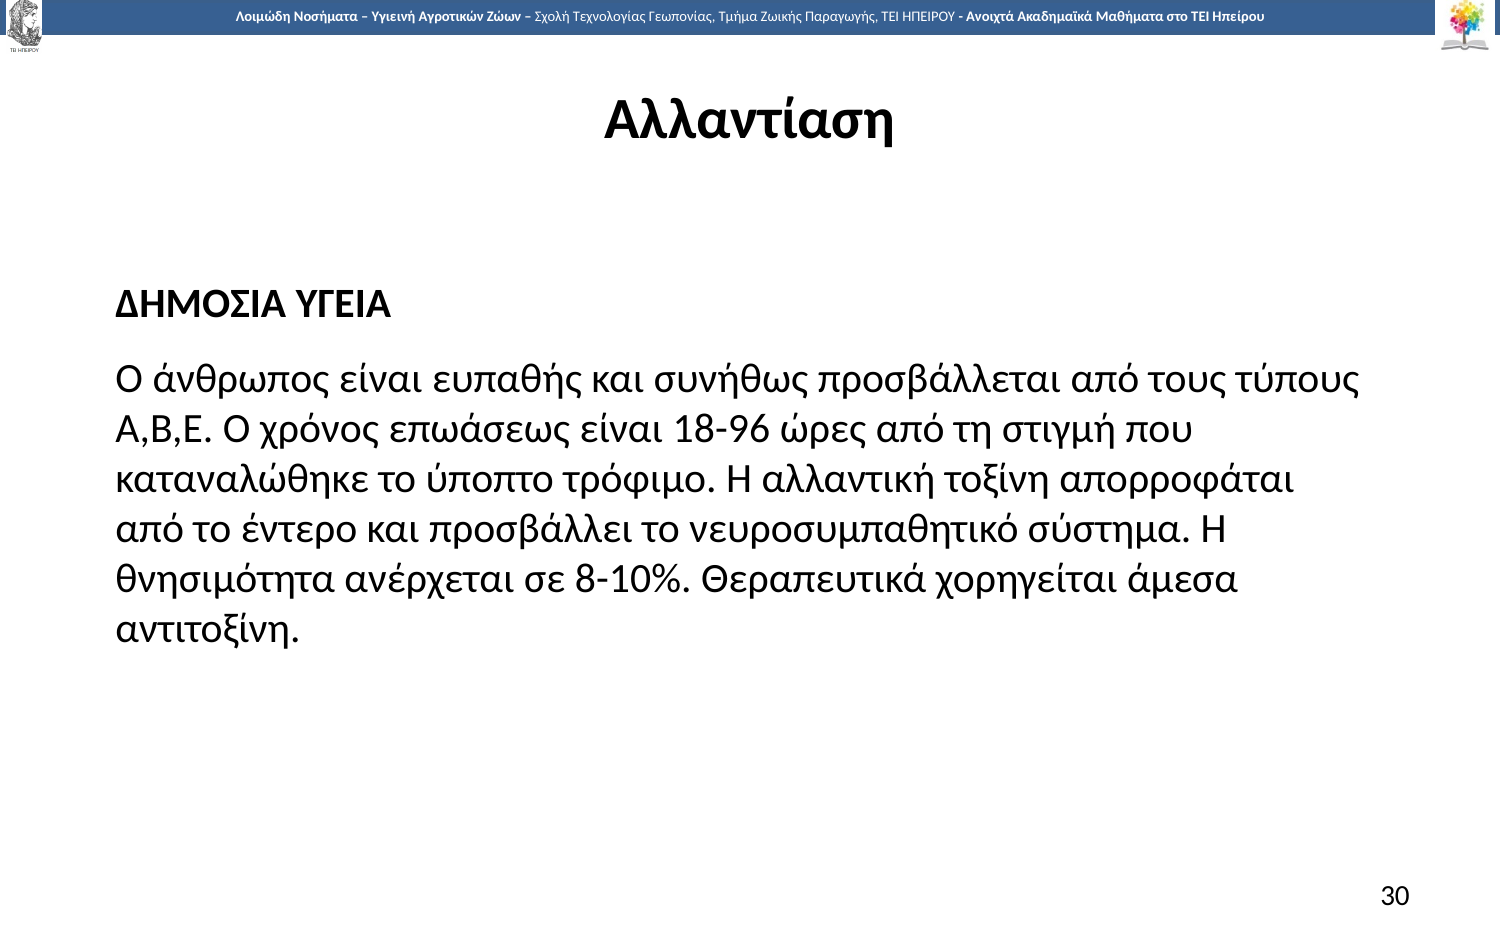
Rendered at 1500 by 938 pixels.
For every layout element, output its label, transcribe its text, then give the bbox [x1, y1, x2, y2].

title Αλλαντίαση [75, 37, 1425, 194]
picture [1435, 0, 1495, 52]
picture [6, 0, 42, 54]
list ΔΗΜΟΣΙΑ ΥΓΕΙΑ Ο άνθρωπος είναι ευπαθής και συνήθως προσβάλλεται από τους τύπους Α,Β,Ε. Ο χρόνος επωάσεως είναι 18-96 ώρες από τη στιγμή που καταναλώθηκε το ύποπτο τρόφιμο. Η αλλαντική τοξίνη απορροφάται από το έντερο και προσβάλλει το νευροσυμπαθητικό σύστημα. Η θνησιμότητα ανέρχεται σε 8-10%. Θεραπευτικά χορηγείται άμεσα αντιτοξίνη. [100, 267, 1388, 838]
slide_number 30 [1074, 868, 1425, 919]
